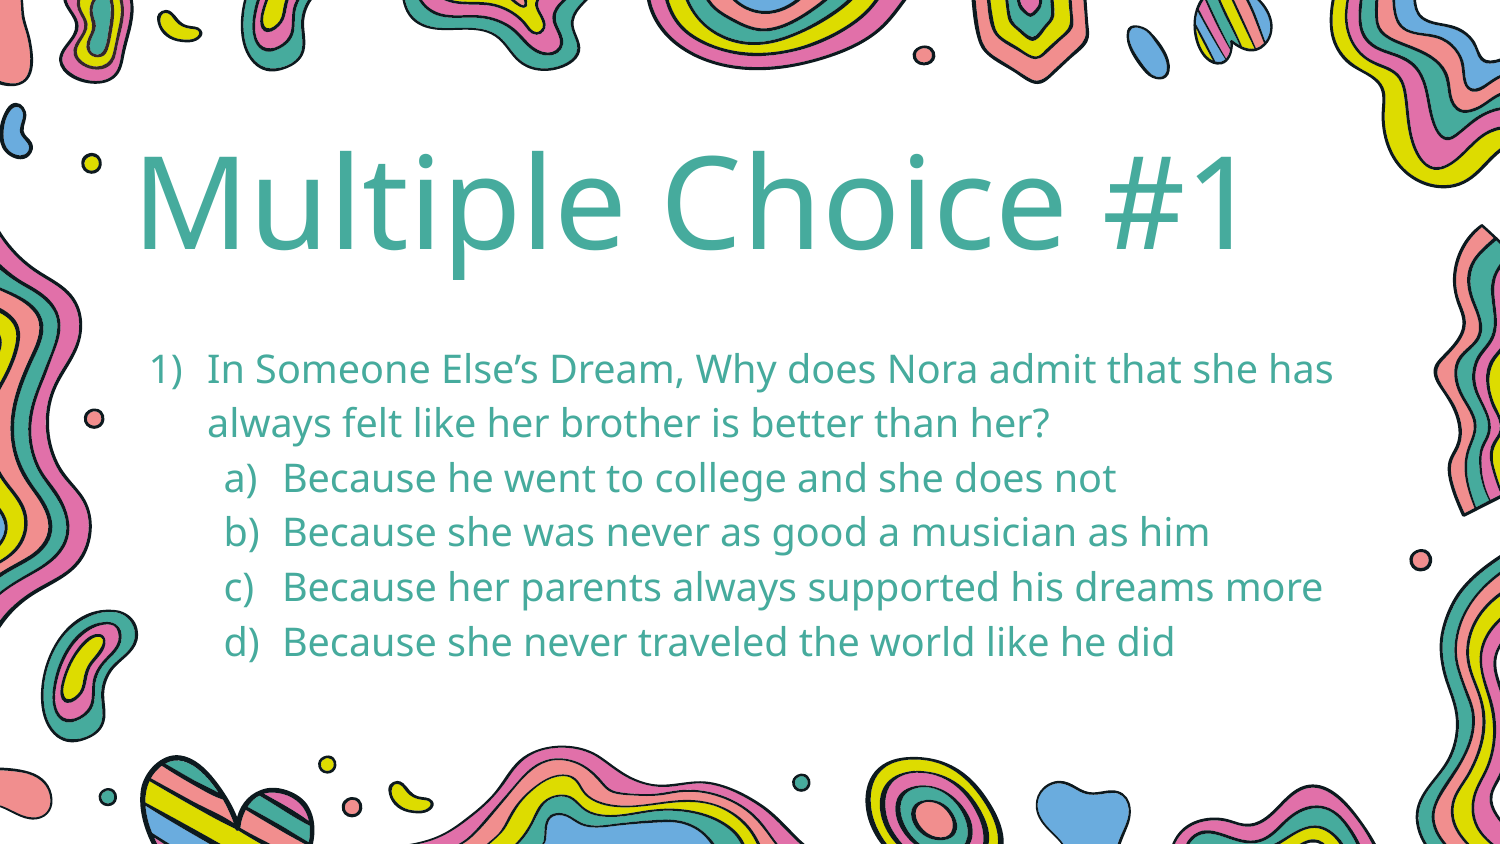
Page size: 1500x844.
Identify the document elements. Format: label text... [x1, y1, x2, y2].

title In Someone Else’s Dream, Why does Nora admit that she has always felt like her brother is better than her? Because he went to college and she does not Because she was never as good a musician as him Because her parents always supported his dreams more Because she never traveled the world like he did [116, 166, 1383, 557]
title Multiple Choice #1 [116, 82, 1383, 166]
